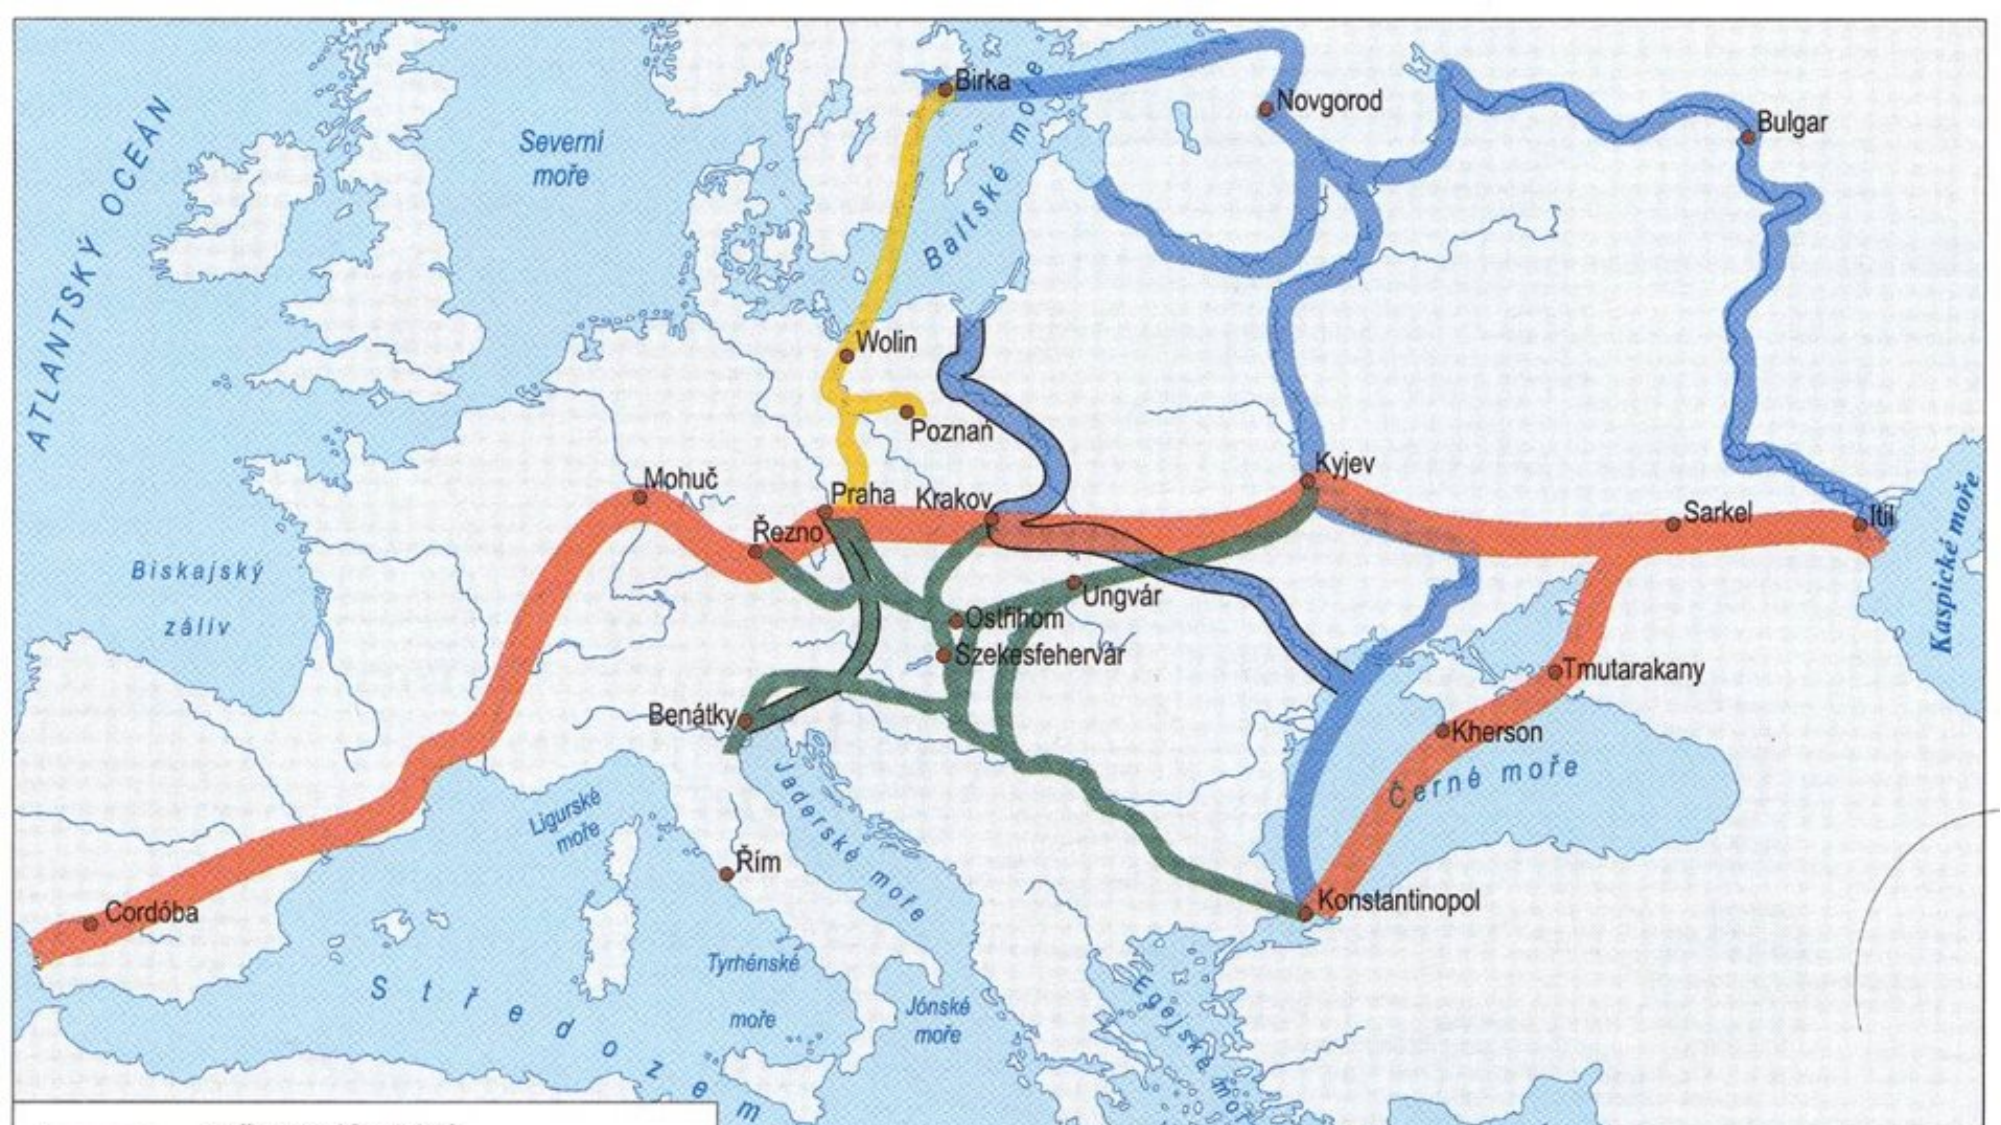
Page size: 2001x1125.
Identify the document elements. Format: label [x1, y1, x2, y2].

list [0, 0, 2000, 1125]
